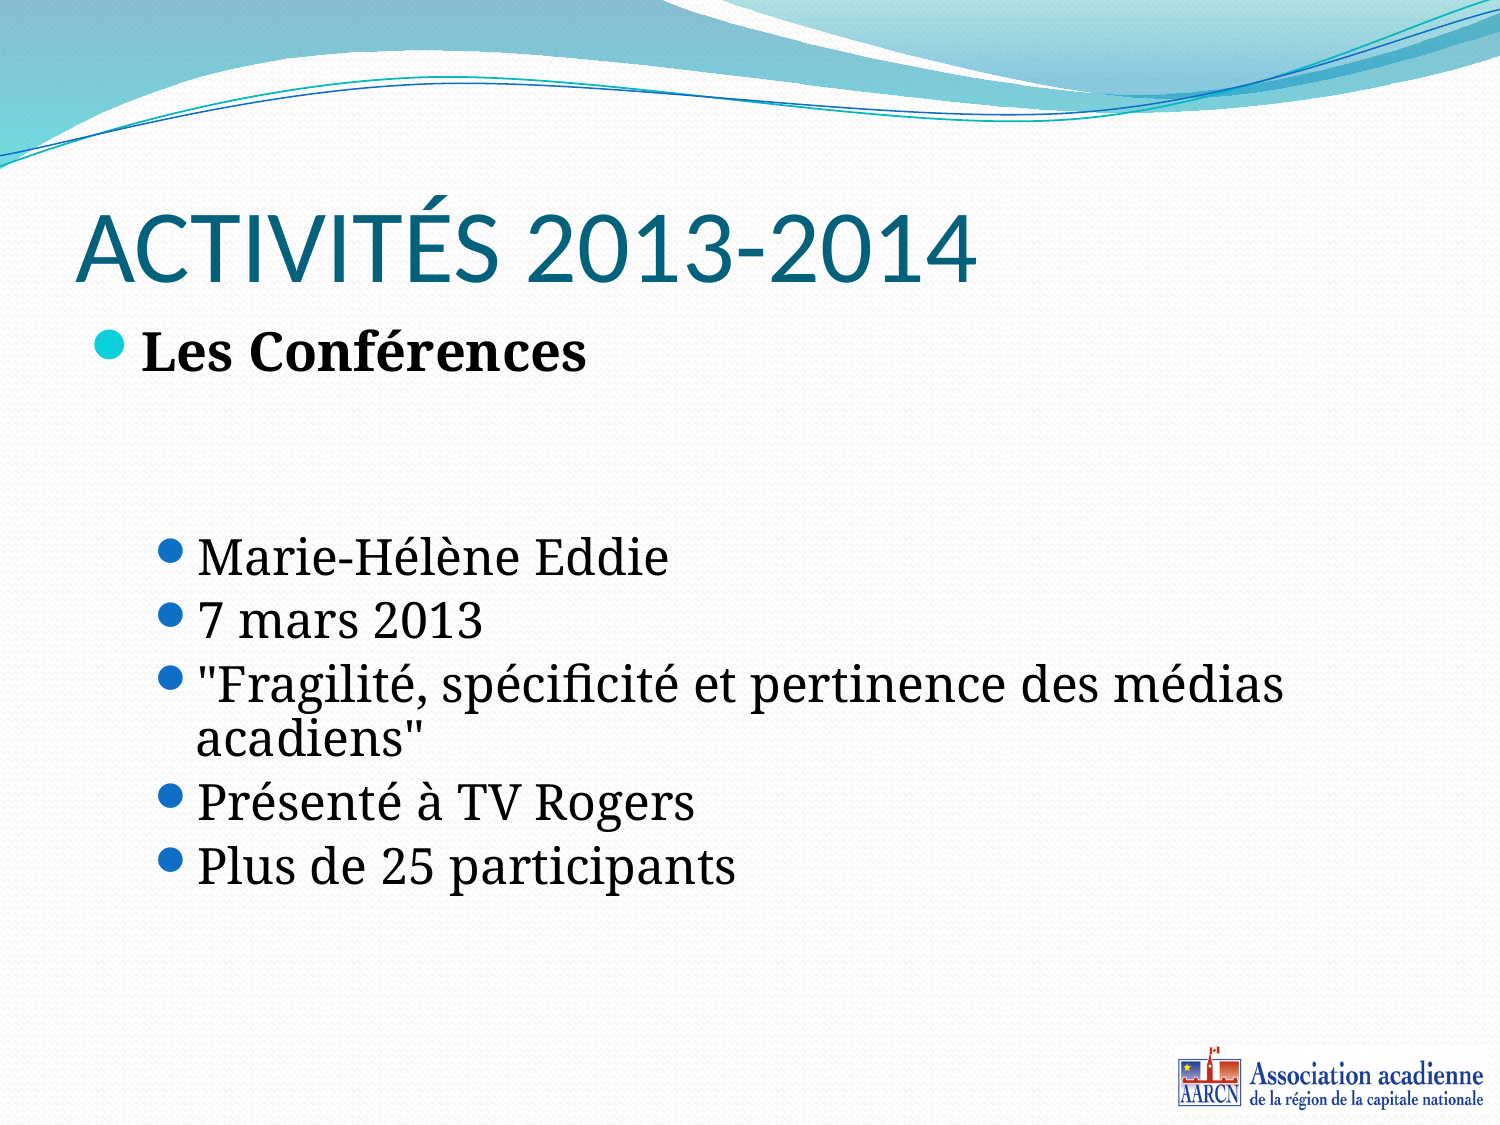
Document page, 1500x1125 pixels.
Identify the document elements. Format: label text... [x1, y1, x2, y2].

picture [1175, 1045, 1488, 1113]
title ACTIVITÉS 2013-2014 [74, 115, 1426, 304]
list Les Conférences Marie-Hélène Eddie 7 mars 2013 "Fragilité, spécificité et pertinence des médias acadiens" Présenté à TV Rogers Plus de 25 participants [74, 317, 1426, 1038]
